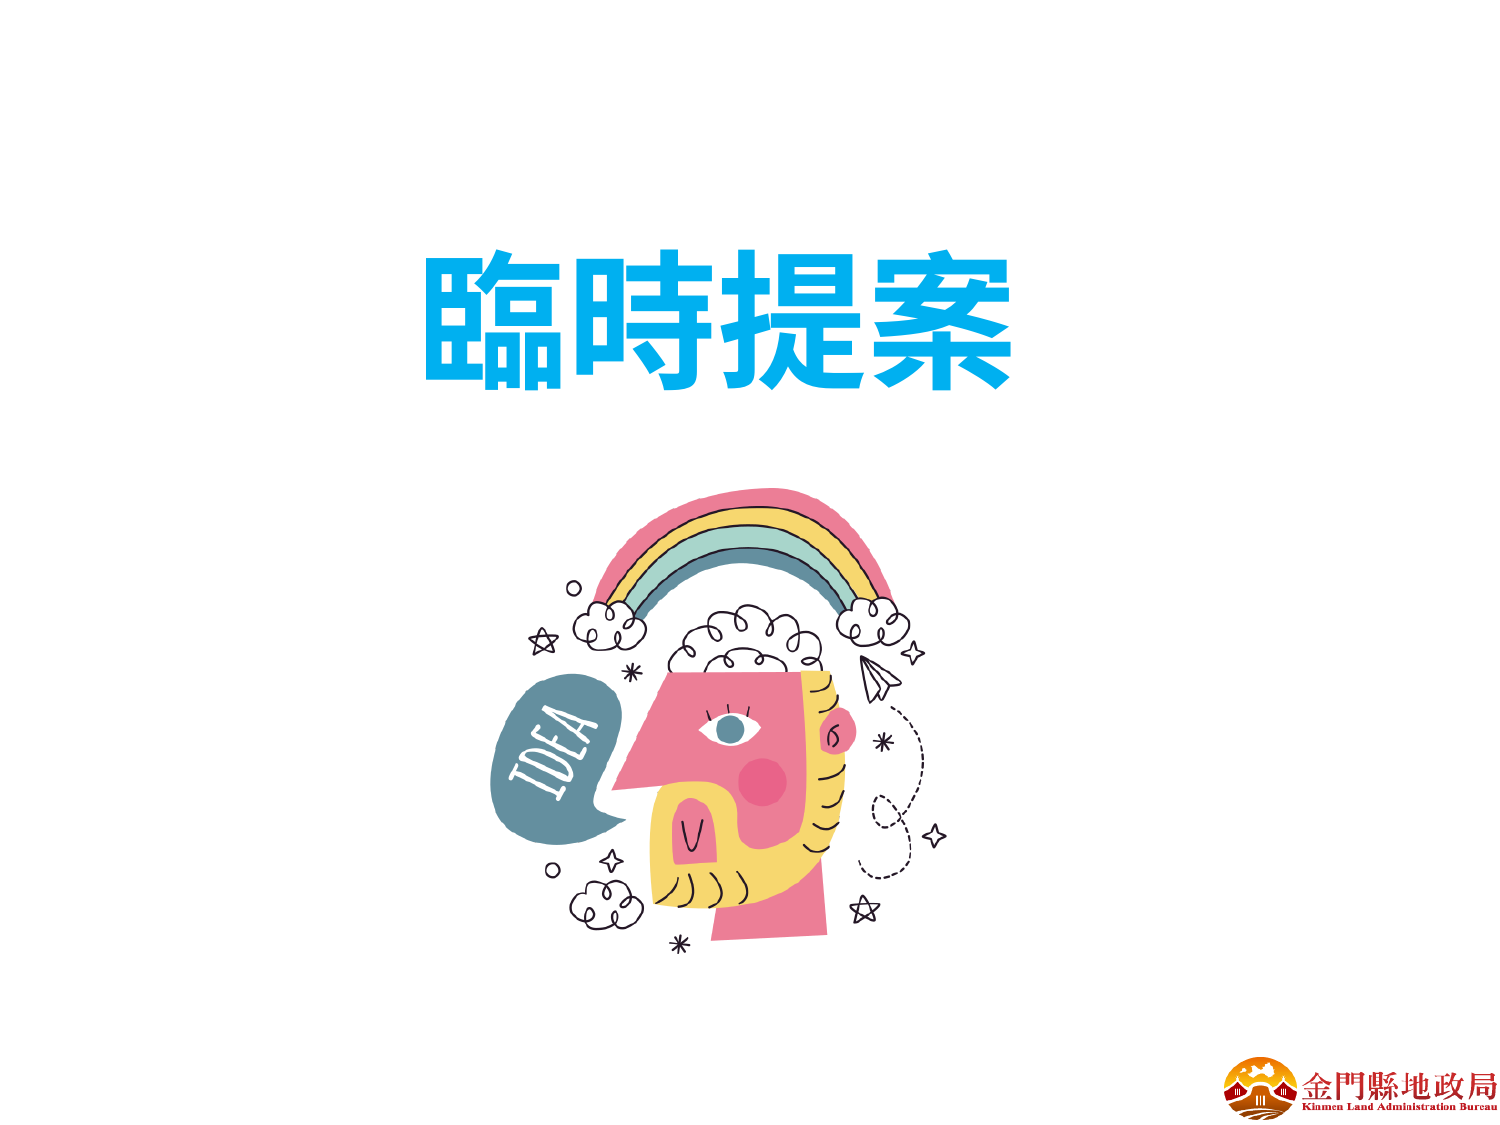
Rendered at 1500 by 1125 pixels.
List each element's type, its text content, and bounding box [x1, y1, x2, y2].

picture [484, 487, 951, 954]
text_box 臨時提案 [0, 219, 1448, 451]
picture [1223, 1056, 1499, 1120]
